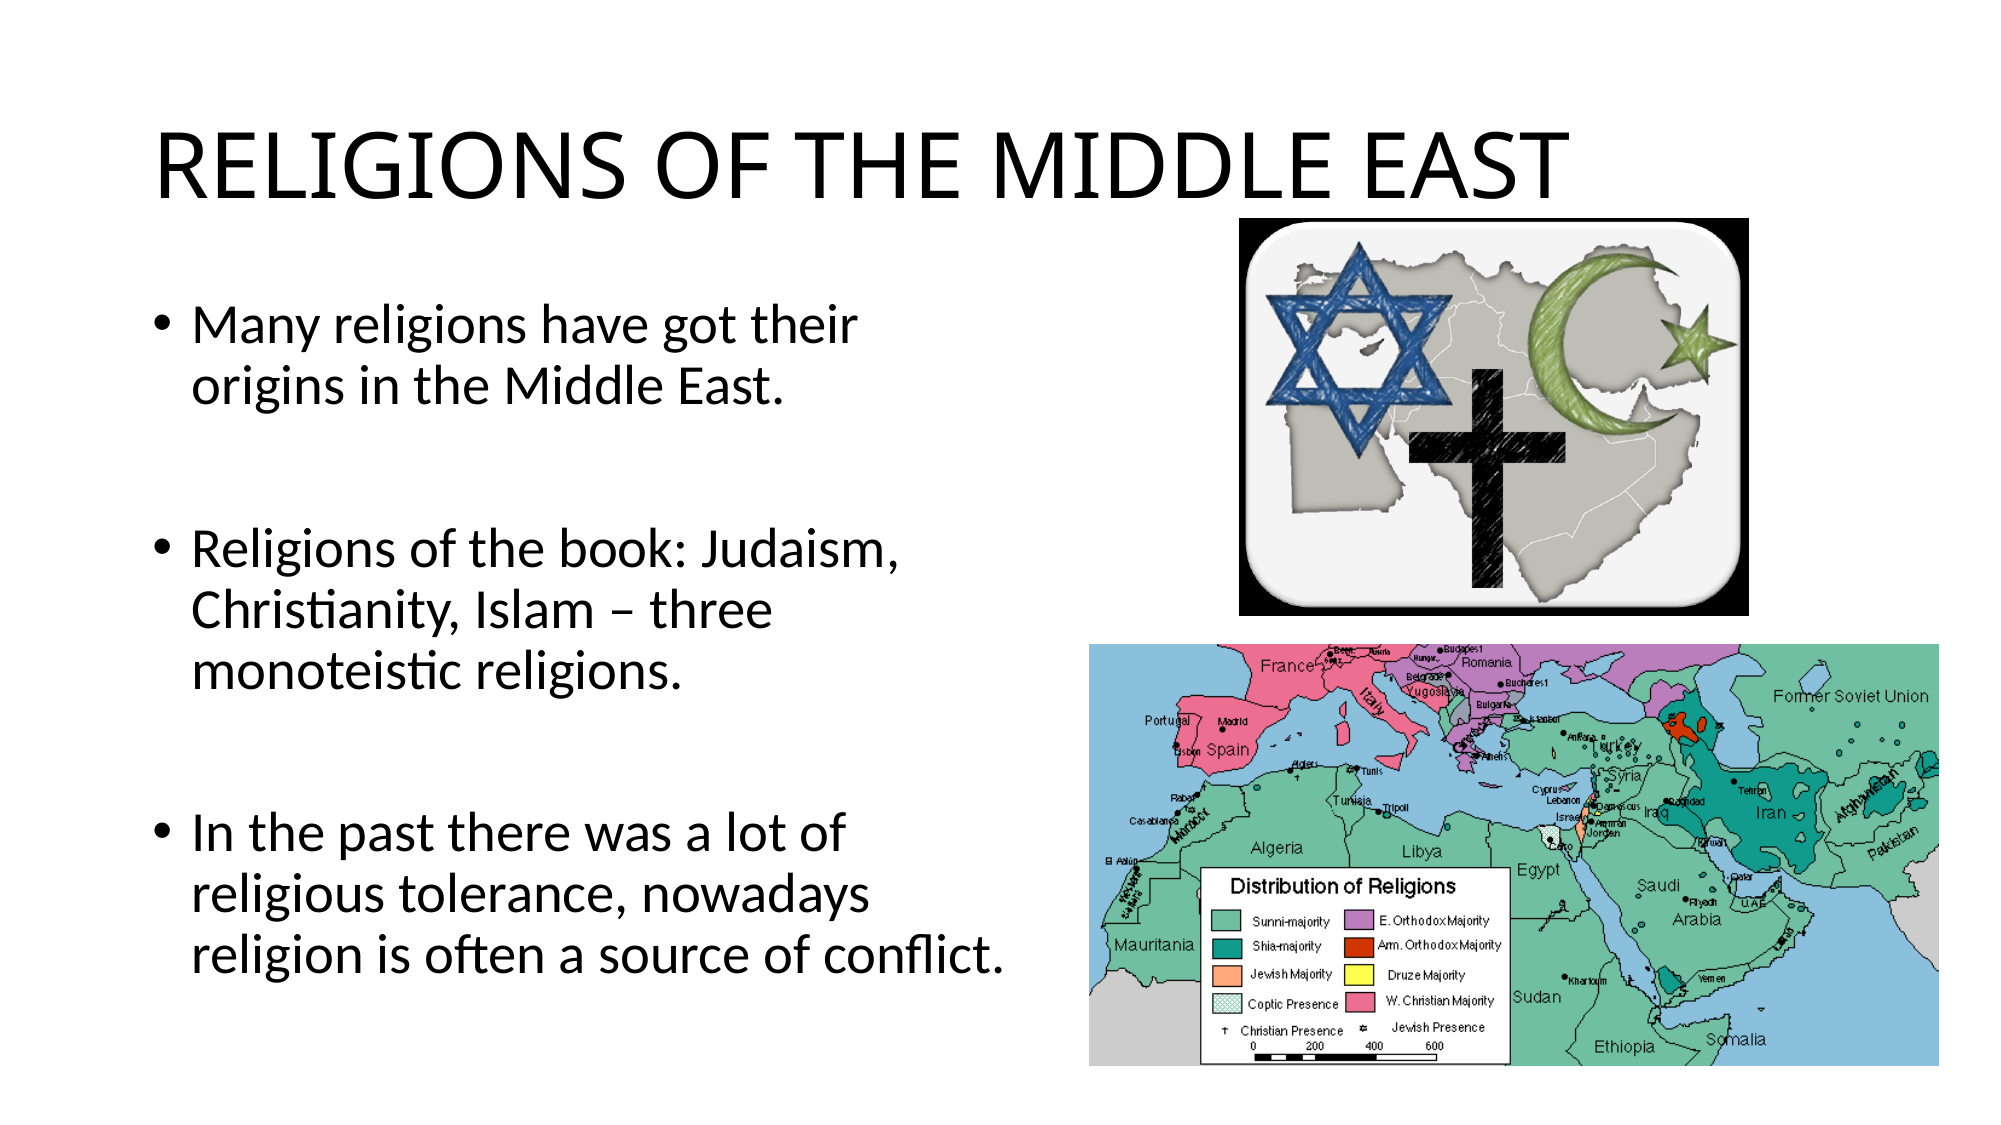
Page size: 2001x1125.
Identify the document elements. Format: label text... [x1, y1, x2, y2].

list Many religions have got their origins in the Middle East. Religions of the book: Judaism, Christianity, Islam – three monoteistic religions. In the past there was a lot of religious tolerance, nowadays religion is often a source of conflict. [137, 287, 1039, 1002]
title RELIGIONS OF THE MIDDLE EAST [137, 59, 1863, 278]
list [1089, 644, 1939, 1066]
picture [1239, 218, 1749, 616]
